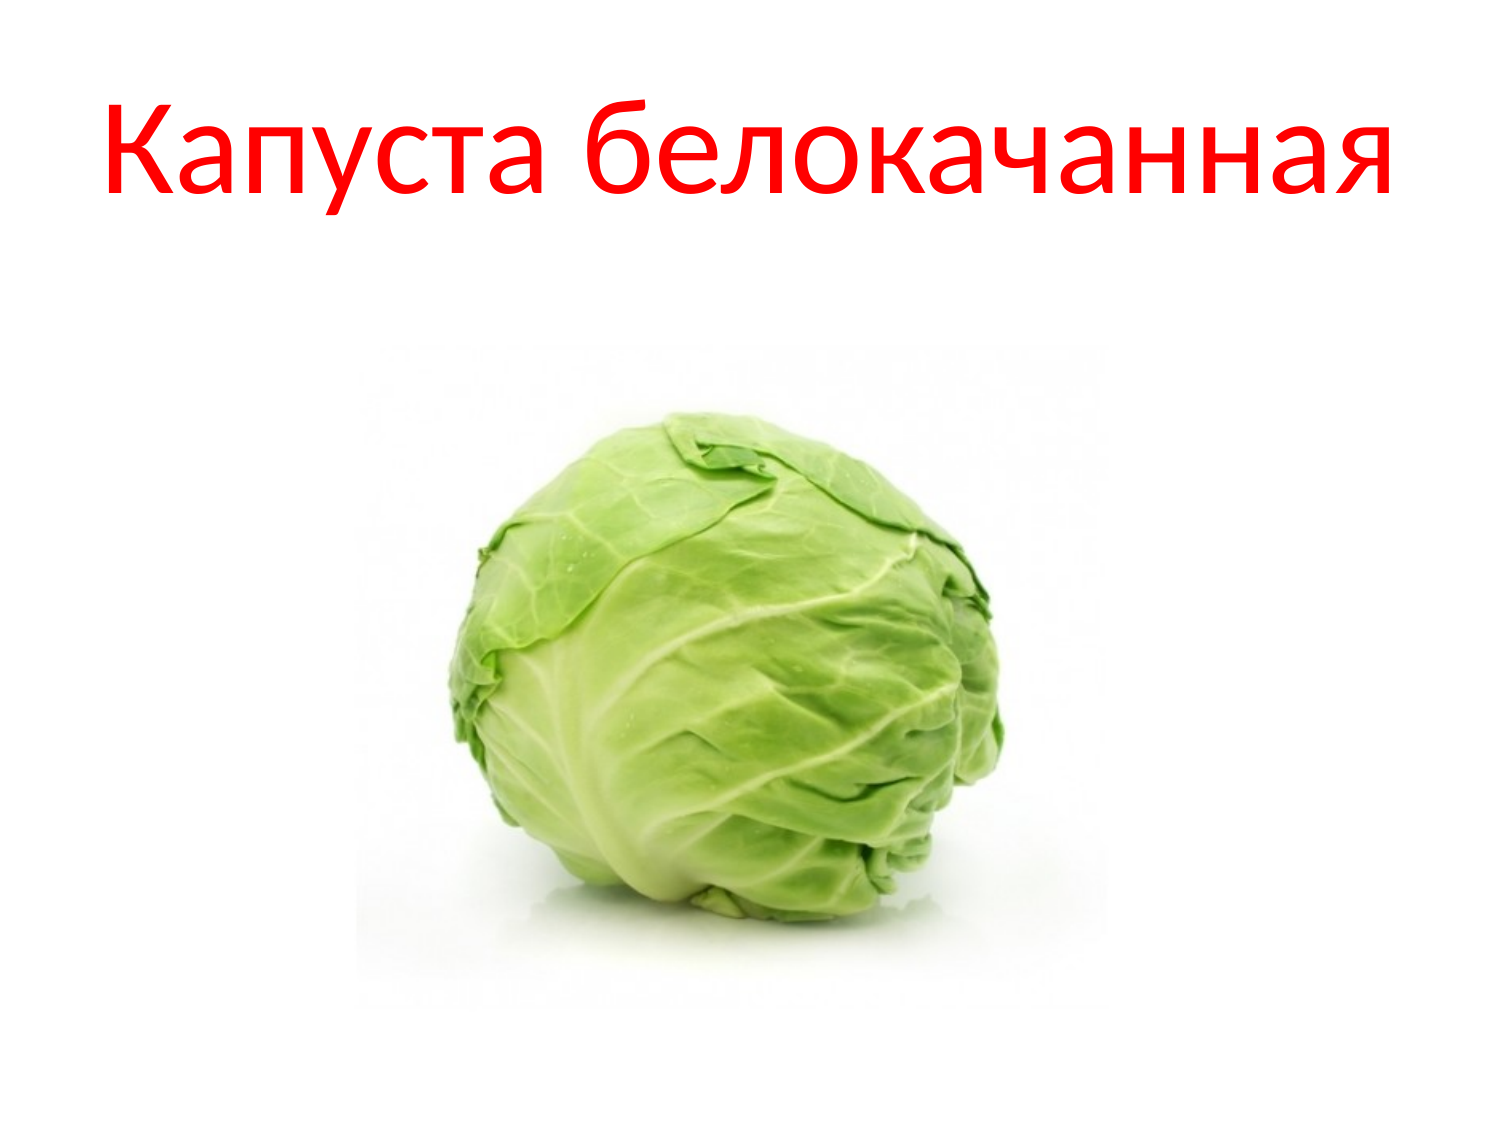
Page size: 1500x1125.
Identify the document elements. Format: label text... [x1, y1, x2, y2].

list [253, 230, 1211, 1125]
title Капуста белокачанная [75, 45, 1425, 233]
